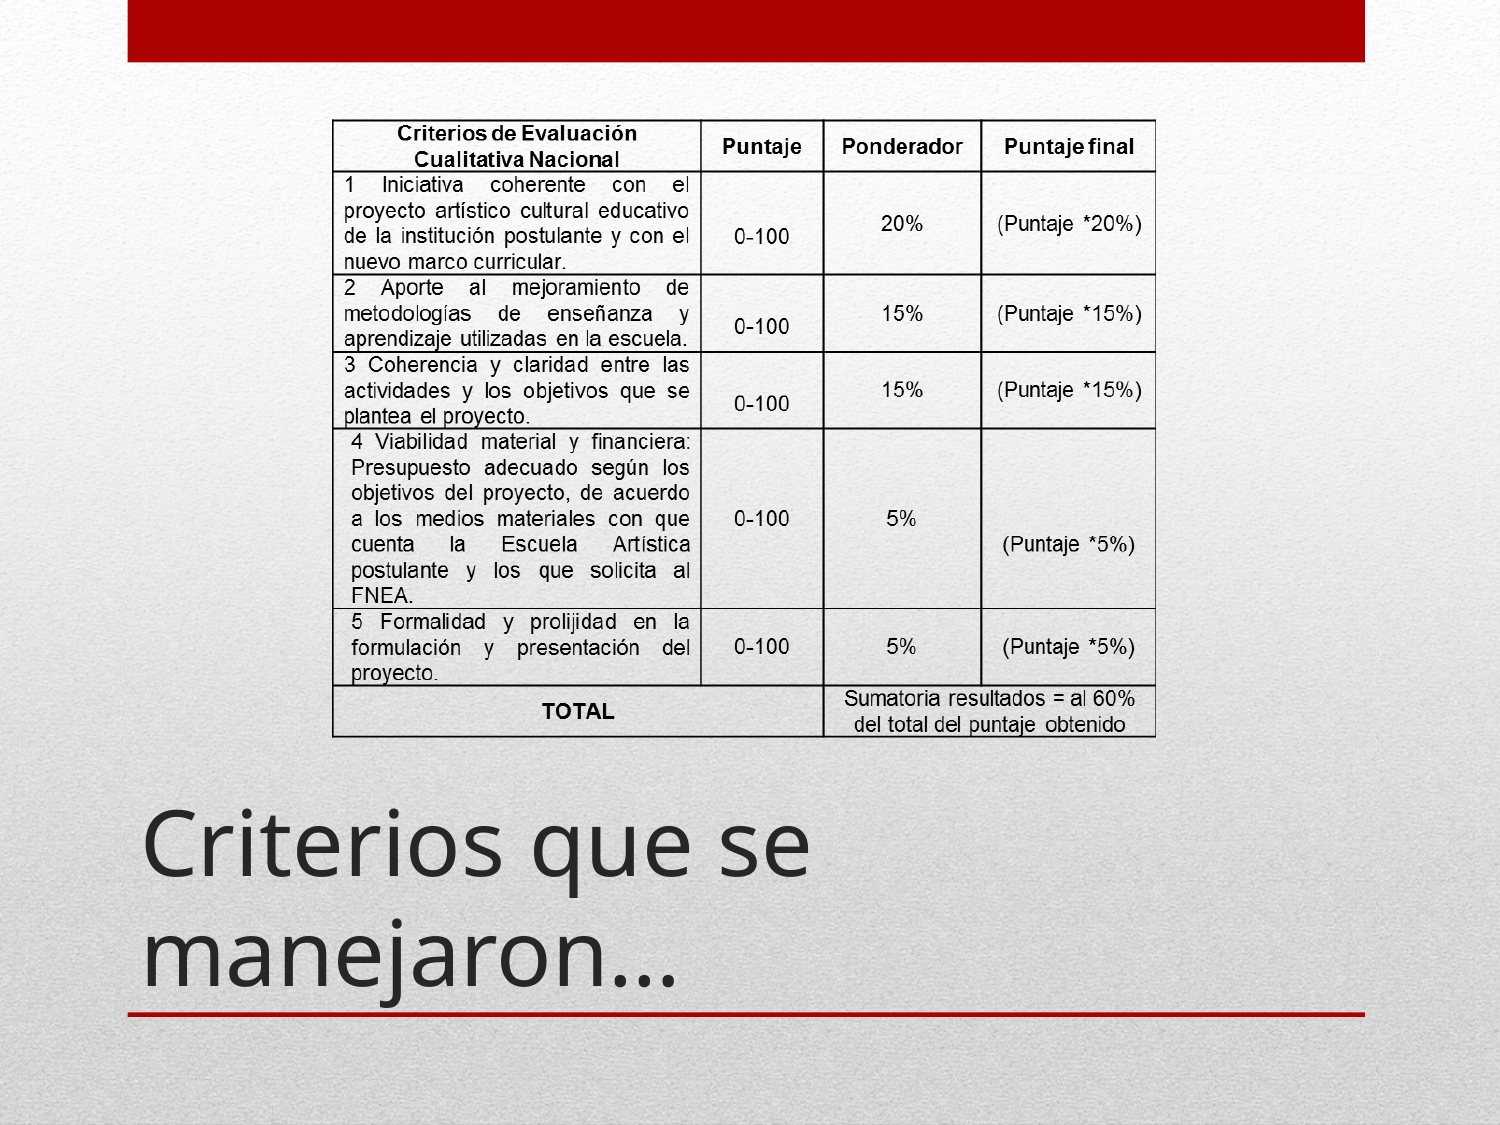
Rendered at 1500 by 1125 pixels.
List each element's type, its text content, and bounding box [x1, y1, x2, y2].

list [331, 111, 1157, 751]
title Criterios que se manejaron… [125, 750, 1238, 1013]
